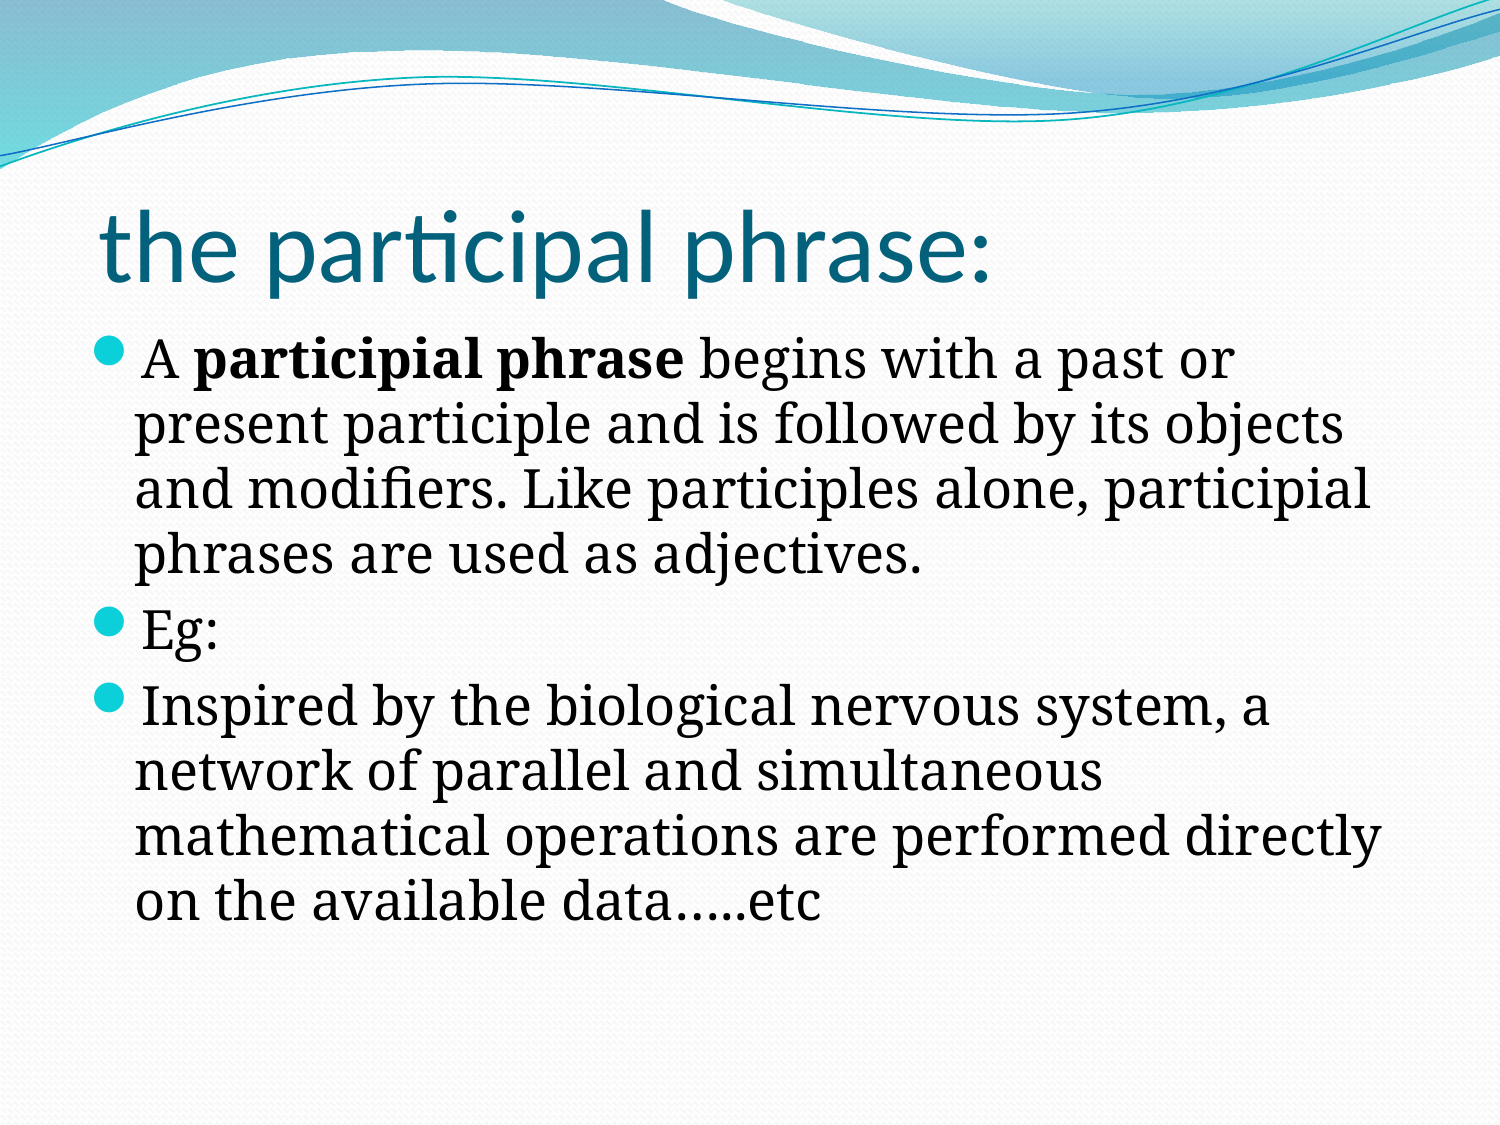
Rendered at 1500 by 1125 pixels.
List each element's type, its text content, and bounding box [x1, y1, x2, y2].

list A participial phrase begins with a past or present participle and is followed by its objects and modifiers. Like participles alone, participial phrases are used as adjectives. Eg: Inspired by the biological nervous system, a network of parallel and simultaneous mathematical operations are performed directly on the available data…..etc [75, 317, 1425, 1038]
title the participal phrase: [75, 115, 1425, 303]
